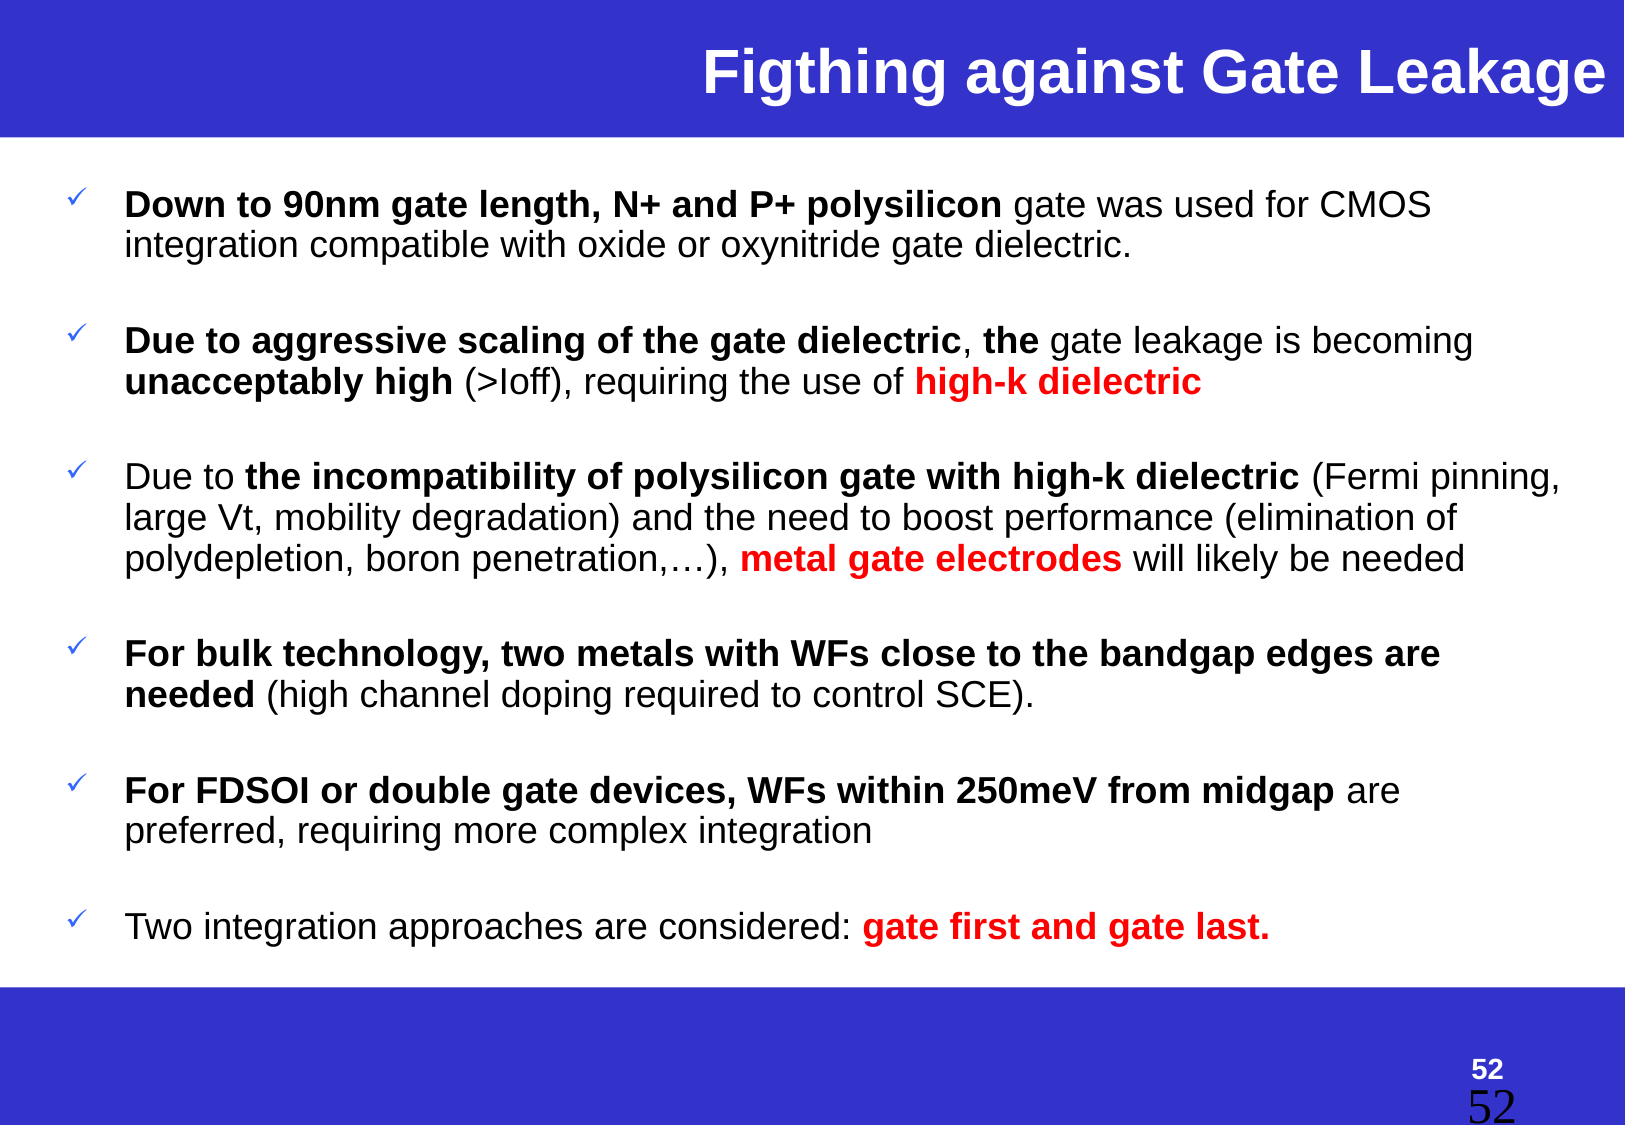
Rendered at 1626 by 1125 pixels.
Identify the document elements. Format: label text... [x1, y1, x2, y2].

text_box Figthing against Gate Leakage [0, 0, 1624, 138]
slide_number 52 [1452, 1065, 1606, 1125]
list Down to 90nm gate length, N+ and P+ polysilicon gate was used for CMOS integration compatible with oxide or oxynitride gate dielectric. Due to aggressive scaling of the gate dielectric, the gate leakage is becoming unacceptably high (>Ioff), requiring the use of high-k dielectric Due to the incompatibility of polysilicon gate with high-k dielectric (Fermi pinning, large Vt, mobility degradation) and the need to boost performance (elimination of polydepletion, boron penetration,…), metal gate electrodes will likely be needed For bulk technology, two metals with WFs close to the bandgap edges are needed (high channel doping required to control SCE). For FDSOI or double gate devices, WFs within 250meV from midgap are preferred, requiring more complex integration Two integration approaches are considered: gate first and gate last. [49, 176, 1587, 1006]
